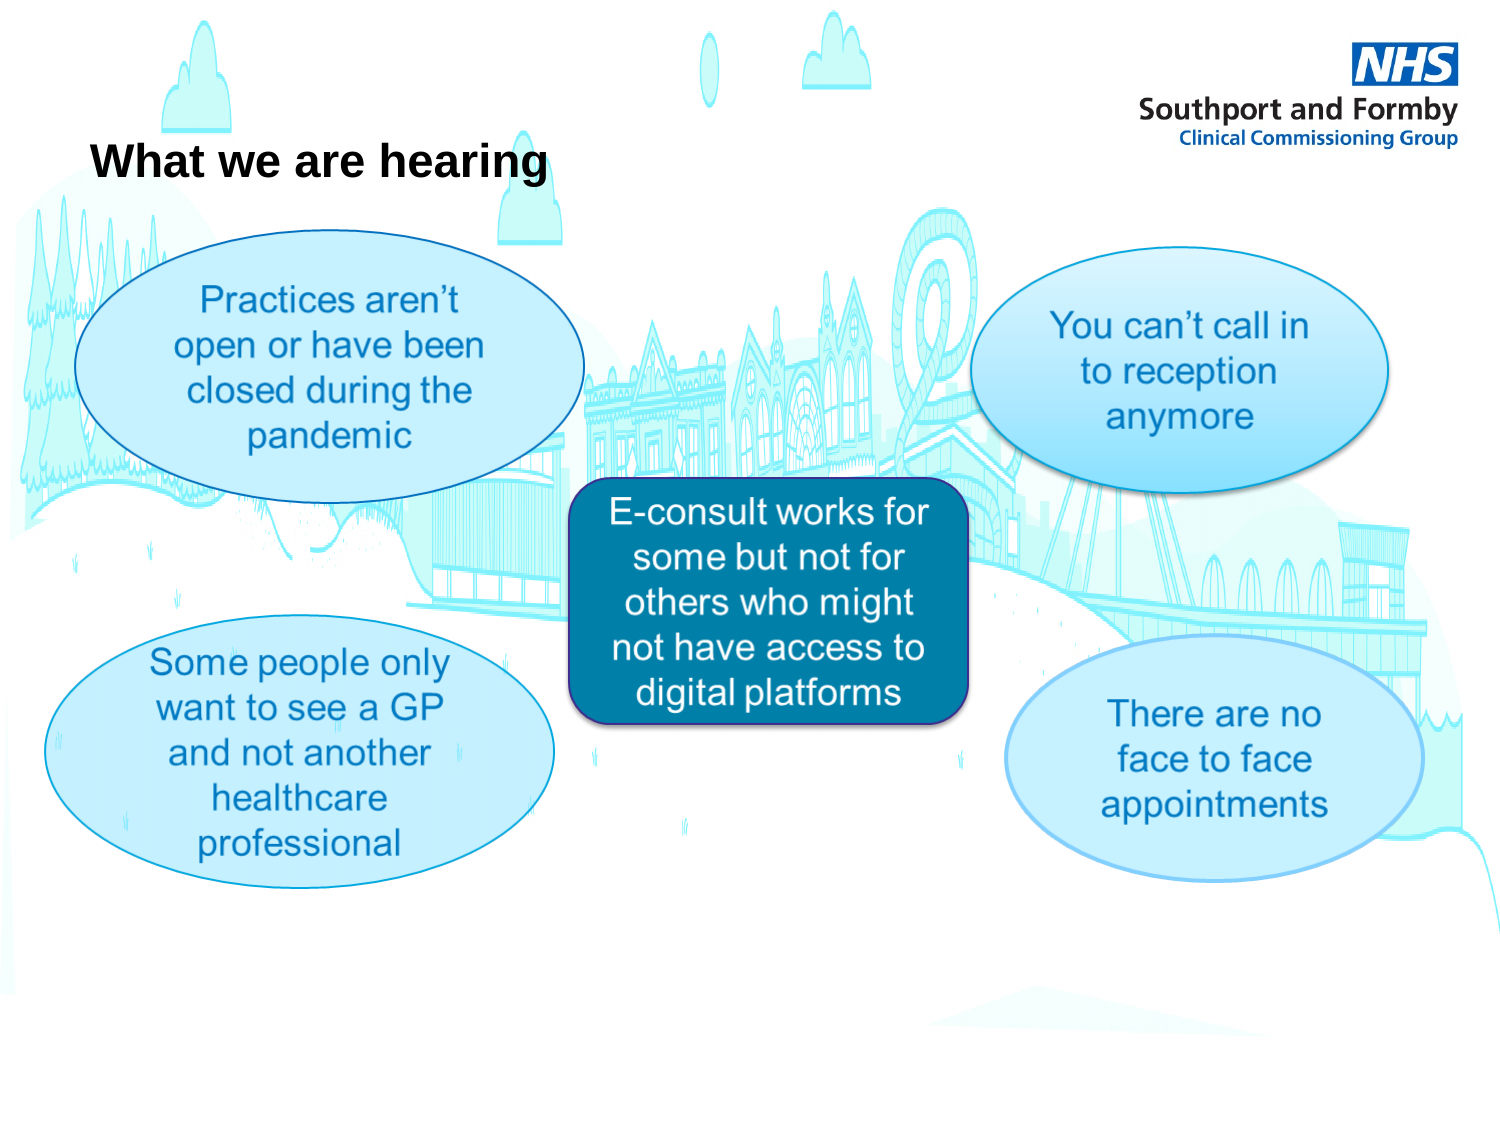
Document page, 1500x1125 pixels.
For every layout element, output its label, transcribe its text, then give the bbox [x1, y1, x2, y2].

picture [0, 0, 1500, 1125]
title What we are hearing [74, 123, 1425, 252]
